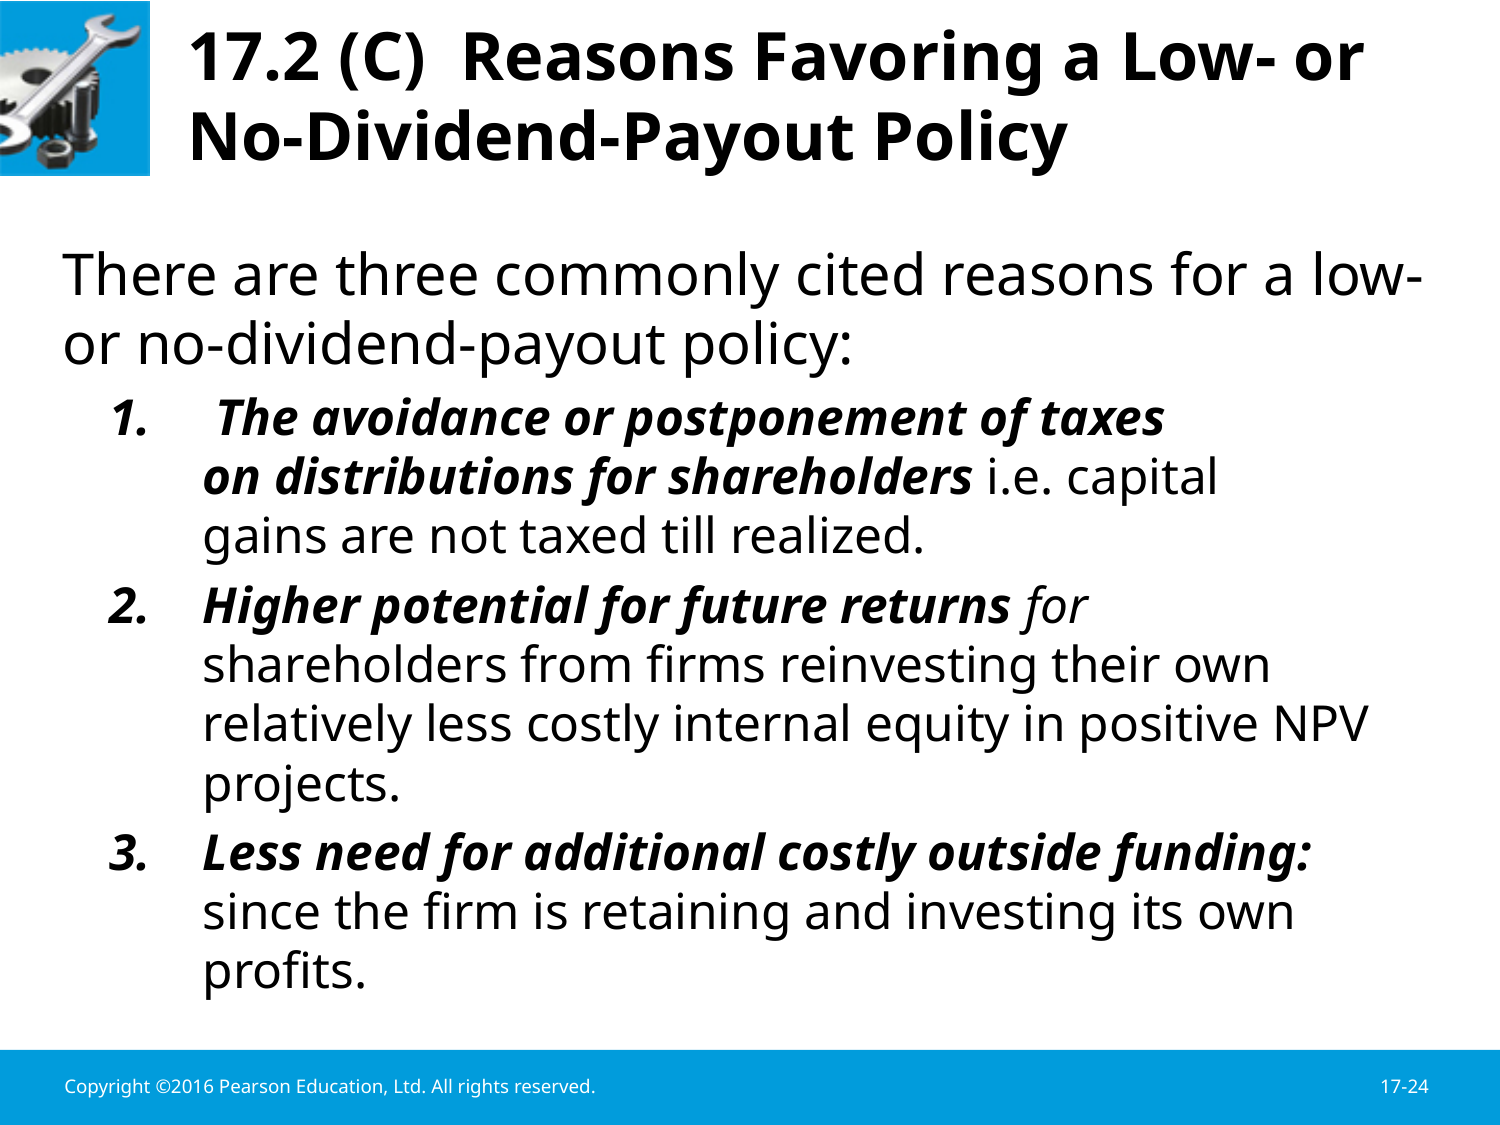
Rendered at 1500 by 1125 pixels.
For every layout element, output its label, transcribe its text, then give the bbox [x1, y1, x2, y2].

title 17.2 (C) Reasons Favoring a Low- or No-Dividend-Payout Policy [187, 0, 1450, 188]
picture [0, 14, 141, 168]
list There are three commonly cited reasons for a low- or no-dividend-payout policy: The avoidance or postponement of taxes on distributions for shareholders i.e. capital gains are not taxed till realized. Higher potential for future returns for shareholders from firms reinvesting their own relatively less costly internal equity in positive NPV projects. Less need for additional costly outside funding: since the firm is retaining and investing its own profits. [62, 237, 1438, 1000]
